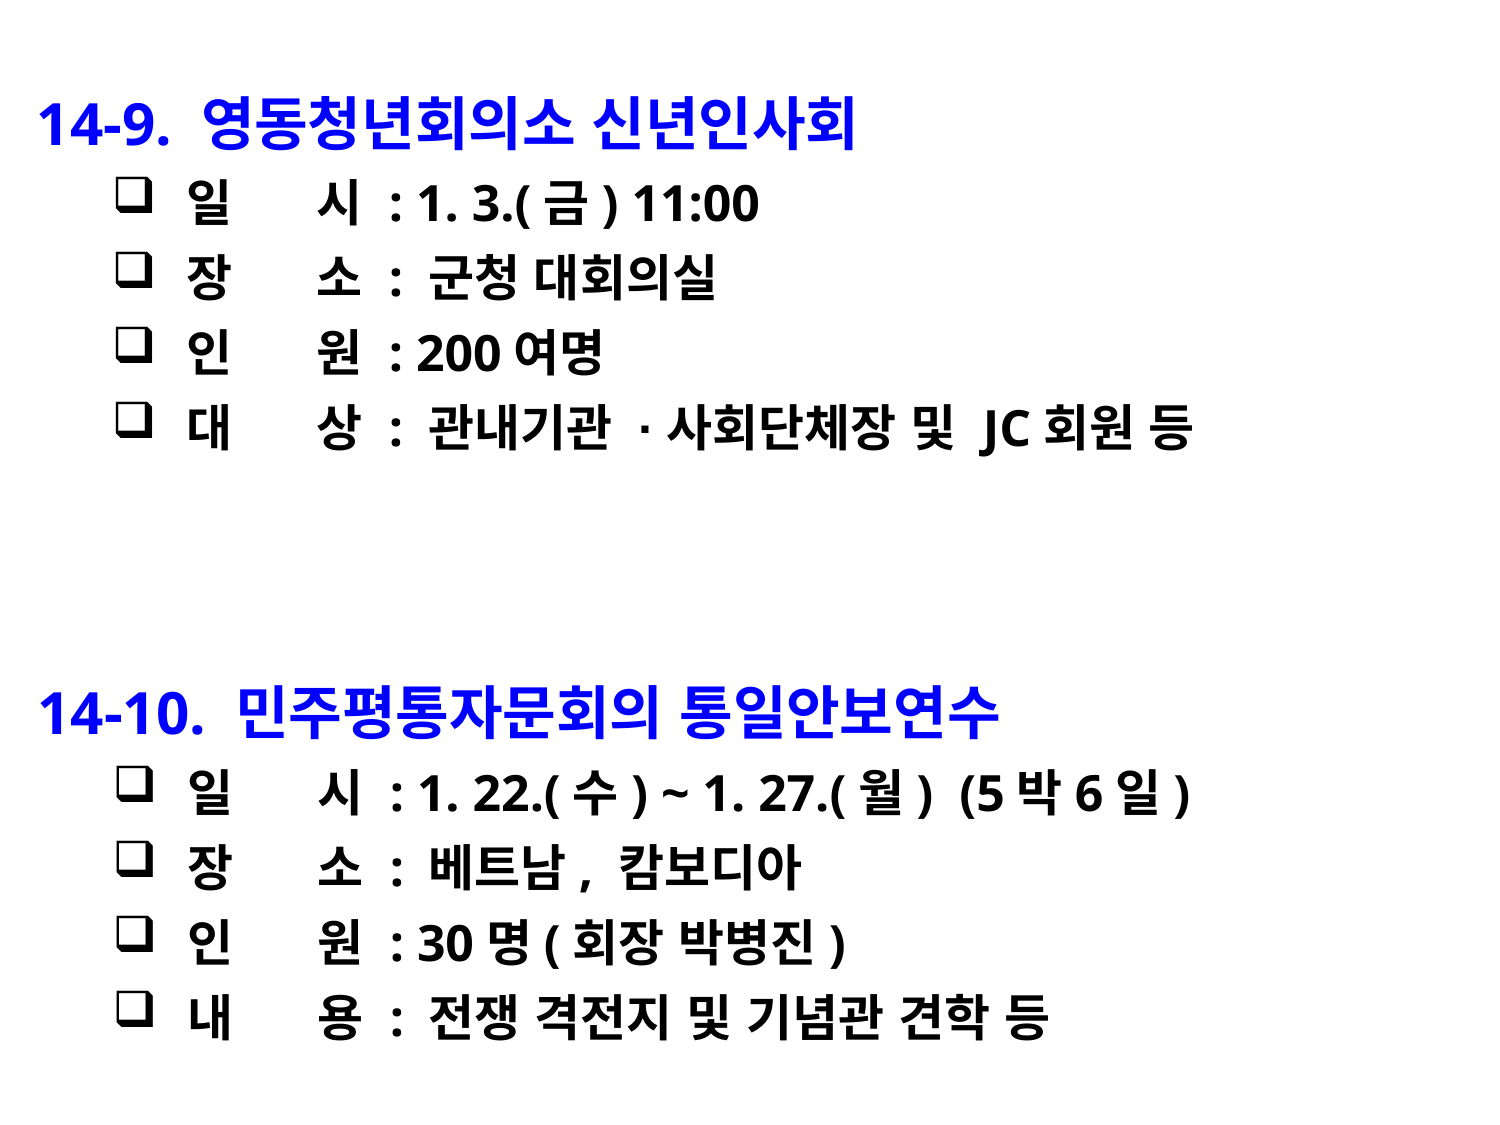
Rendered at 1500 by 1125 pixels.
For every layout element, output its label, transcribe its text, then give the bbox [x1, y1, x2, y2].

text_box 14-10. 민주평통자문회의 통일안보연수 일 시 : 1. 22.(수) ~ 1. 27.(월) (5박6일) 장 소 : 베트남, 캄보디아 인 원 : 30명(회장 박병진) 내 용 : 전쟁 격전지 및 기념관 견학 등 [22, 654, 1161, 1064]
text_box 14-9. 영동청년회의소 신년인사회 일 시 : 1. 3.(금) 11:00 장 소 : 군청 대회의실 인 원 : 200여명 대 상 : 관내기관 ·사회단체장 및 JC회원 등 [21, 65, 1301, 465]
